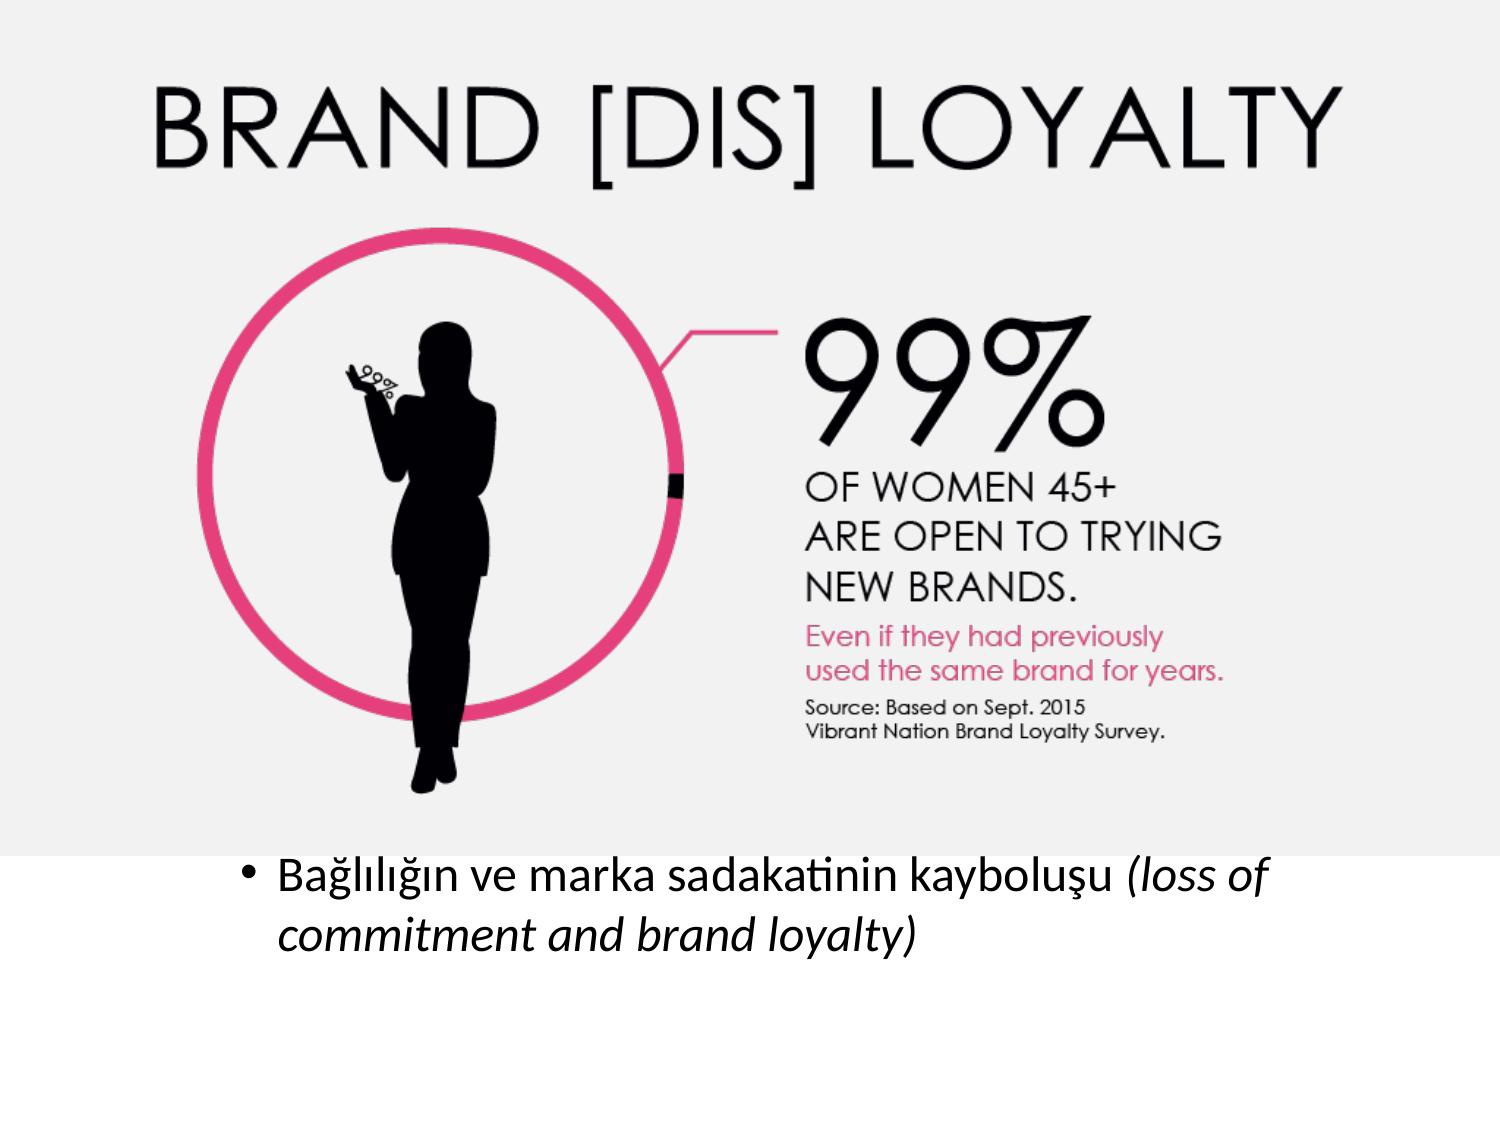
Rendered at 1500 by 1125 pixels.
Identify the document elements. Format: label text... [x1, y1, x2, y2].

picture [0, 0, 1500, 856]
list Postmodernizm Küresel ve meta bir hikayenin olmayışı Üstgerçeklik (hyperreality) Parçalanma (fragmentation) Üretim ve tüketimin yer değiştirmesi (reversal of production and consumption) Zıtlıkların birlikteliği (juxtaposition of opposites) Bağlılığın ve marka sadakatinin kayboluşu (loss of commitment and brand loyalty) [75, 865, 1425, 1005]
